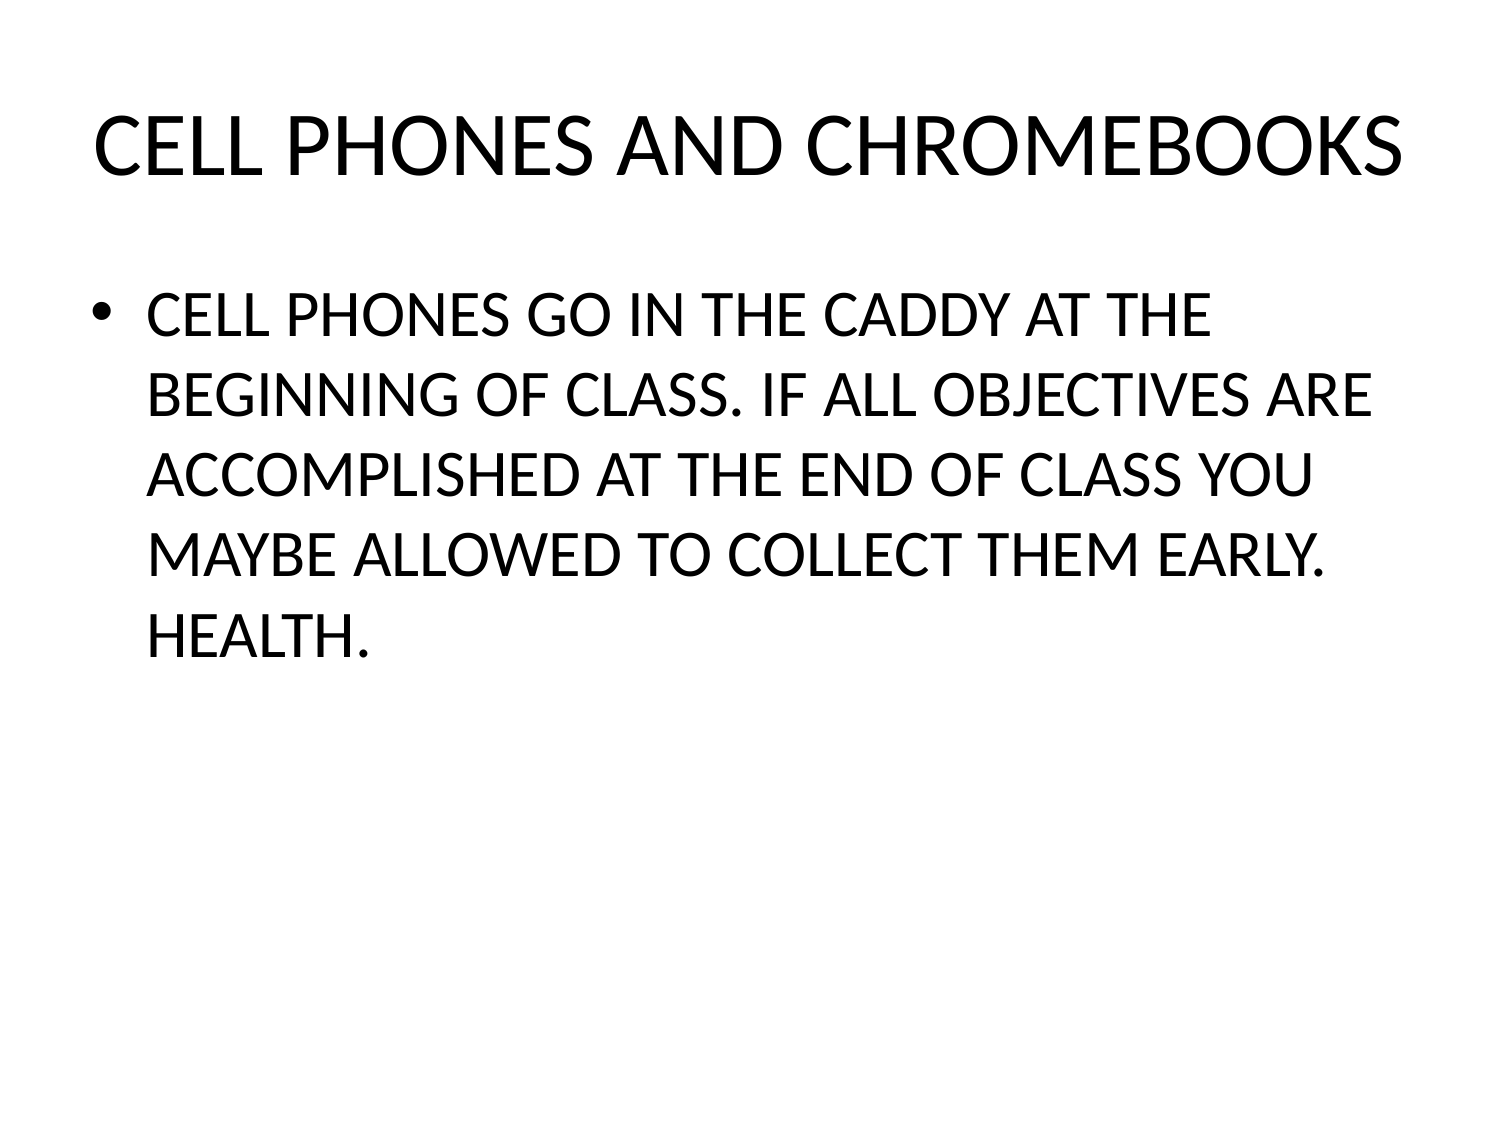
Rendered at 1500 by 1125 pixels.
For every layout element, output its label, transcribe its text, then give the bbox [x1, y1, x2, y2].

title CELL PHONES AND CHROMEBOOKS [75, 45, 1425, 233]
list CELL PHONES GO IN THE CADDY AT THE BEGINNING OF CLASS. IF ALL OBJECTIVES ARE ACCOMPLISHED AT THE END OF CLASS YOU MAYBE ALLOWED TO COLLECT THEM EARLY. HEALTH. [75, 262, 1425, 1005]
